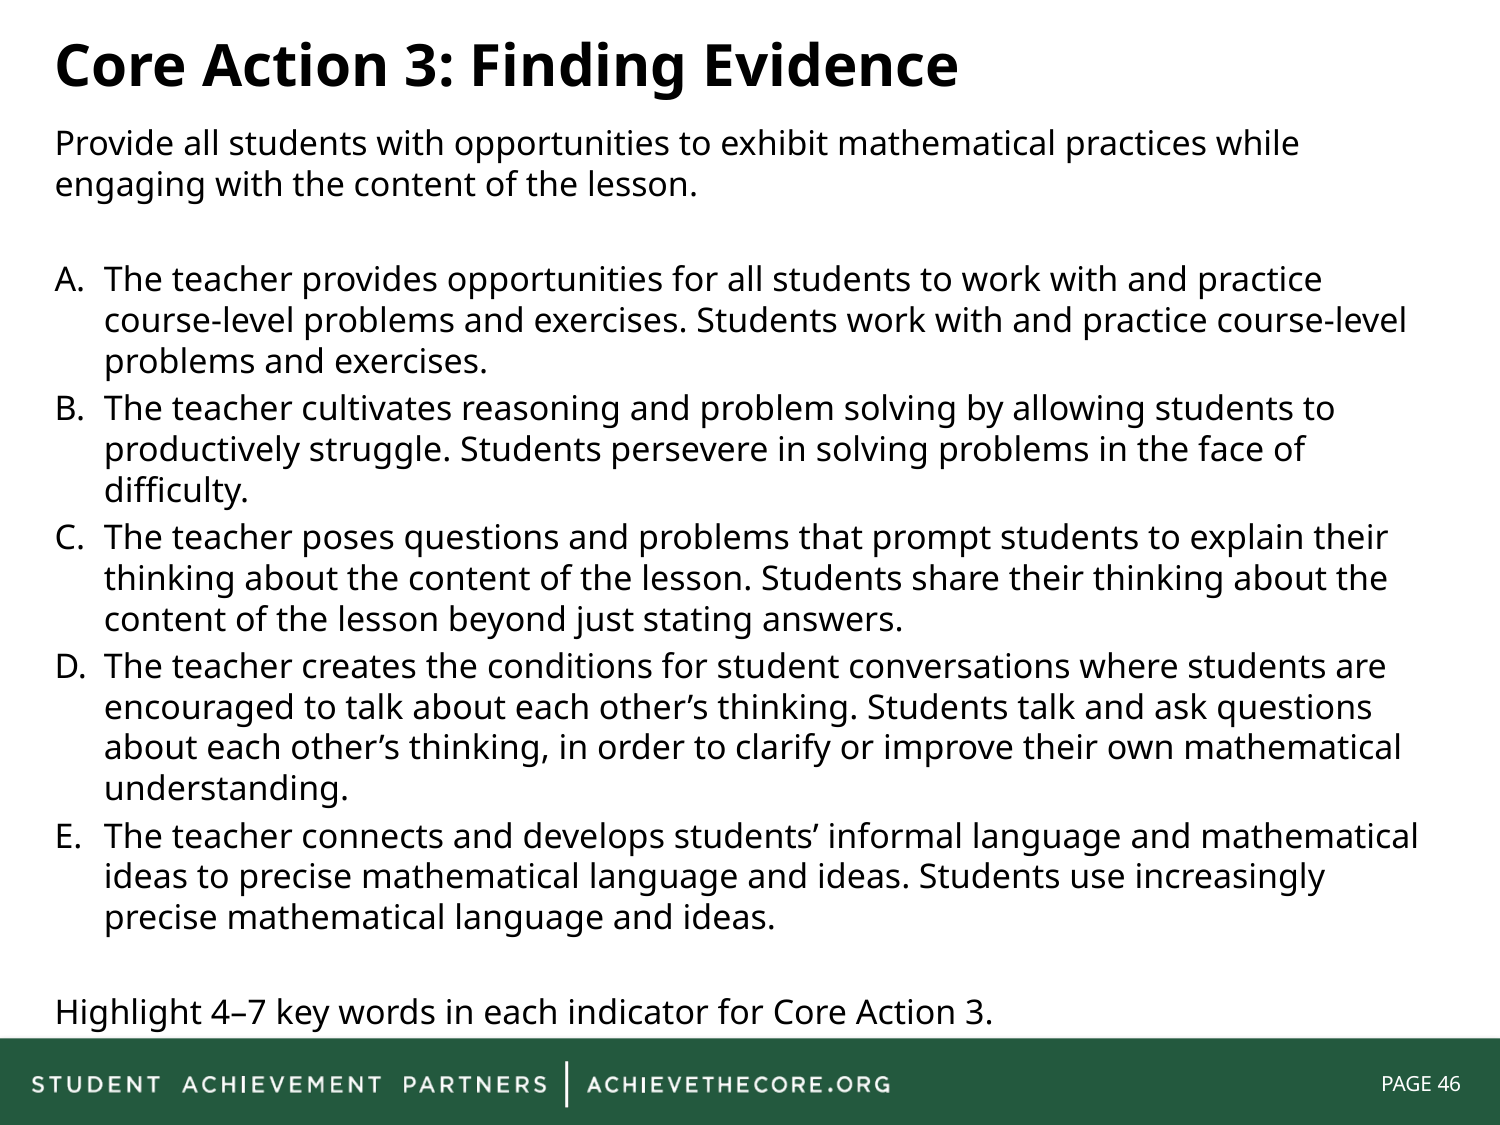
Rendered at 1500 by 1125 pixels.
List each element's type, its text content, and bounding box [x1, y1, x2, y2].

title Core Action 3: Finding Evidence [39, 0, 1390, 167]
list Provide all students with opportunities to exhibit mathematical practices while engaging with the content of the lesson. The teacher provides opportunities for all students to work with and practice course-level problems and exercises. Students work with and practice course-level problems and exercises. The teacher cultivates reasoning and problem solving by allowing students to productively struggle. Students persevere in solving problems in the face of difficulty. The teacher poses questions and problems that prompt students to explain their thinking about the content of the lesson. Students share their thinking about the content of the lesson beyond just stating answers. The teacher creates the conditions for student conversations where students are encouraged to talk about each other’s thinking. Students talk and ask questions about each other’s thinking, in order to clarify or improve their own mathematical understanding. The teacher connects and develops students’ informal language and mathematical ideas to precise mathematical language and ideas. Students use increasingly precise mathematical language and ideas. Highlight 4–7 key words in each indicator for Core Action 3. [39, 114, 1452, 1046]
